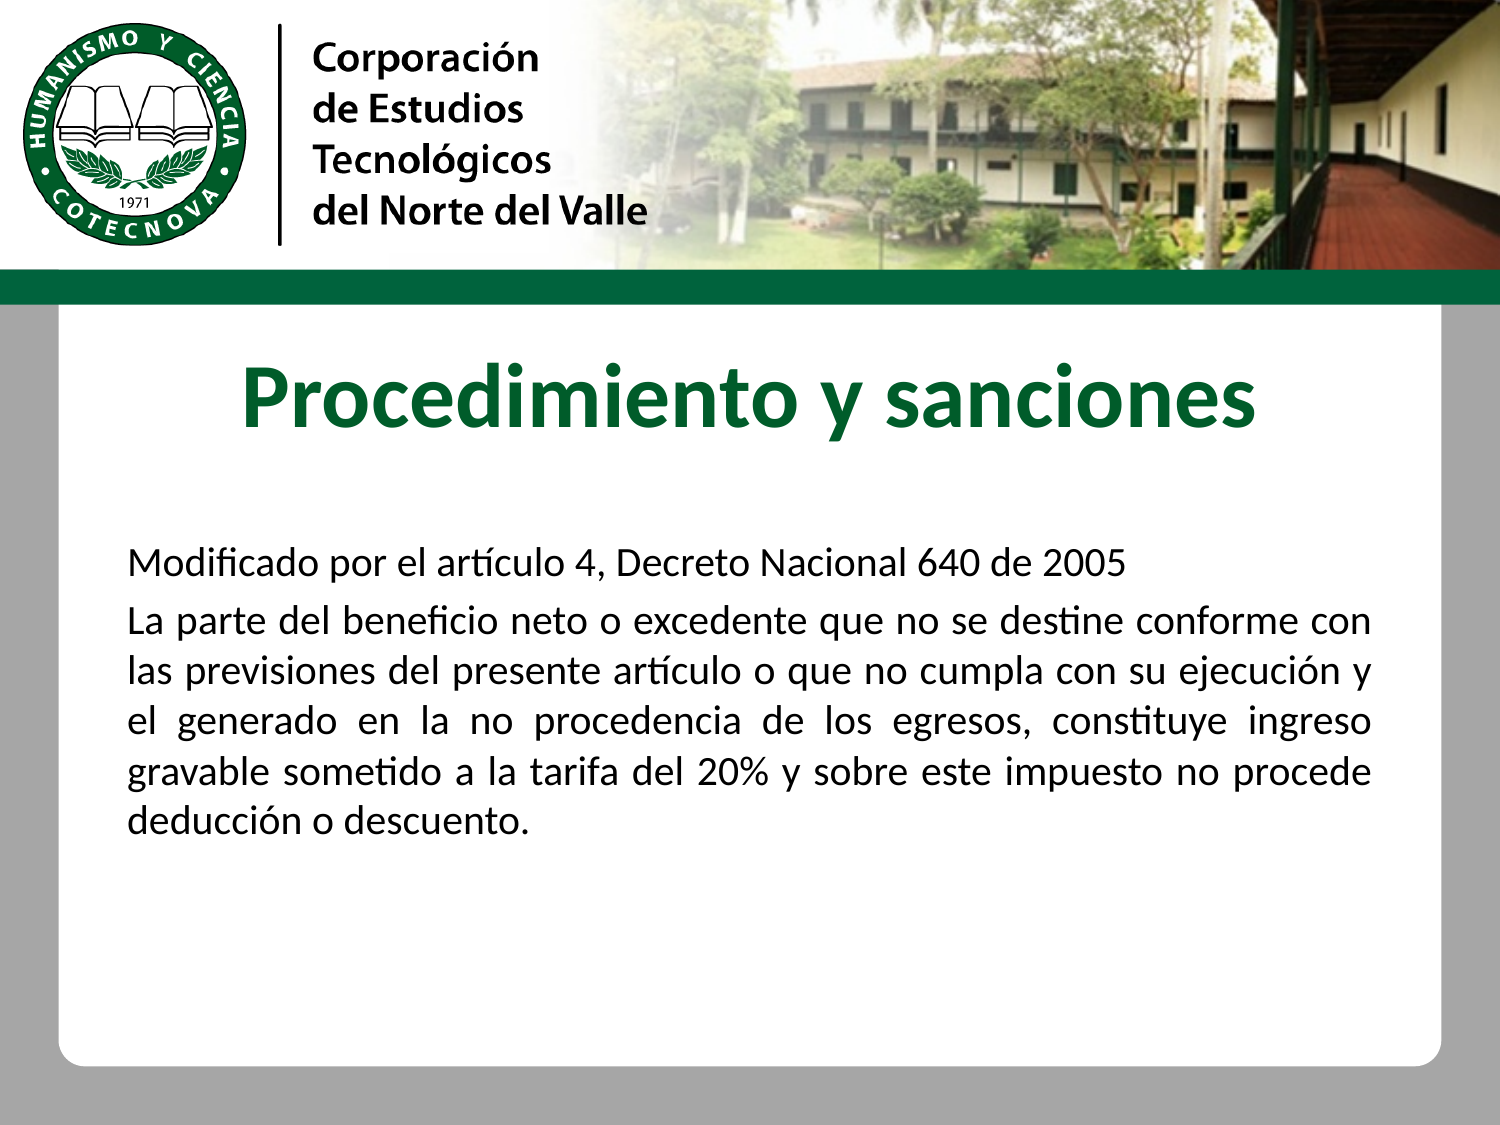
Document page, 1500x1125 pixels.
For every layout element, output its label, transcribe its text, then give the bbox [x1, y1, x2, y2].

picture [23, 0, 1500, 269]
title Procedimiento y sanciones [112, 326, 1388, 457]
subtitle Modificado por el artículo 4, Decreto Nacional 640 de 2005 La parte del beneficio neto o excedente que no se destine conforme con las previsiones del presente artículo o que no cumpla con su ejecución y el generado en la no procedencia de los egresos, constituye ingreso gravable sometido a la tarifa del 20% y sobre este impuesto no procede deducción o descuento. [112, 527, 1388, 938]
